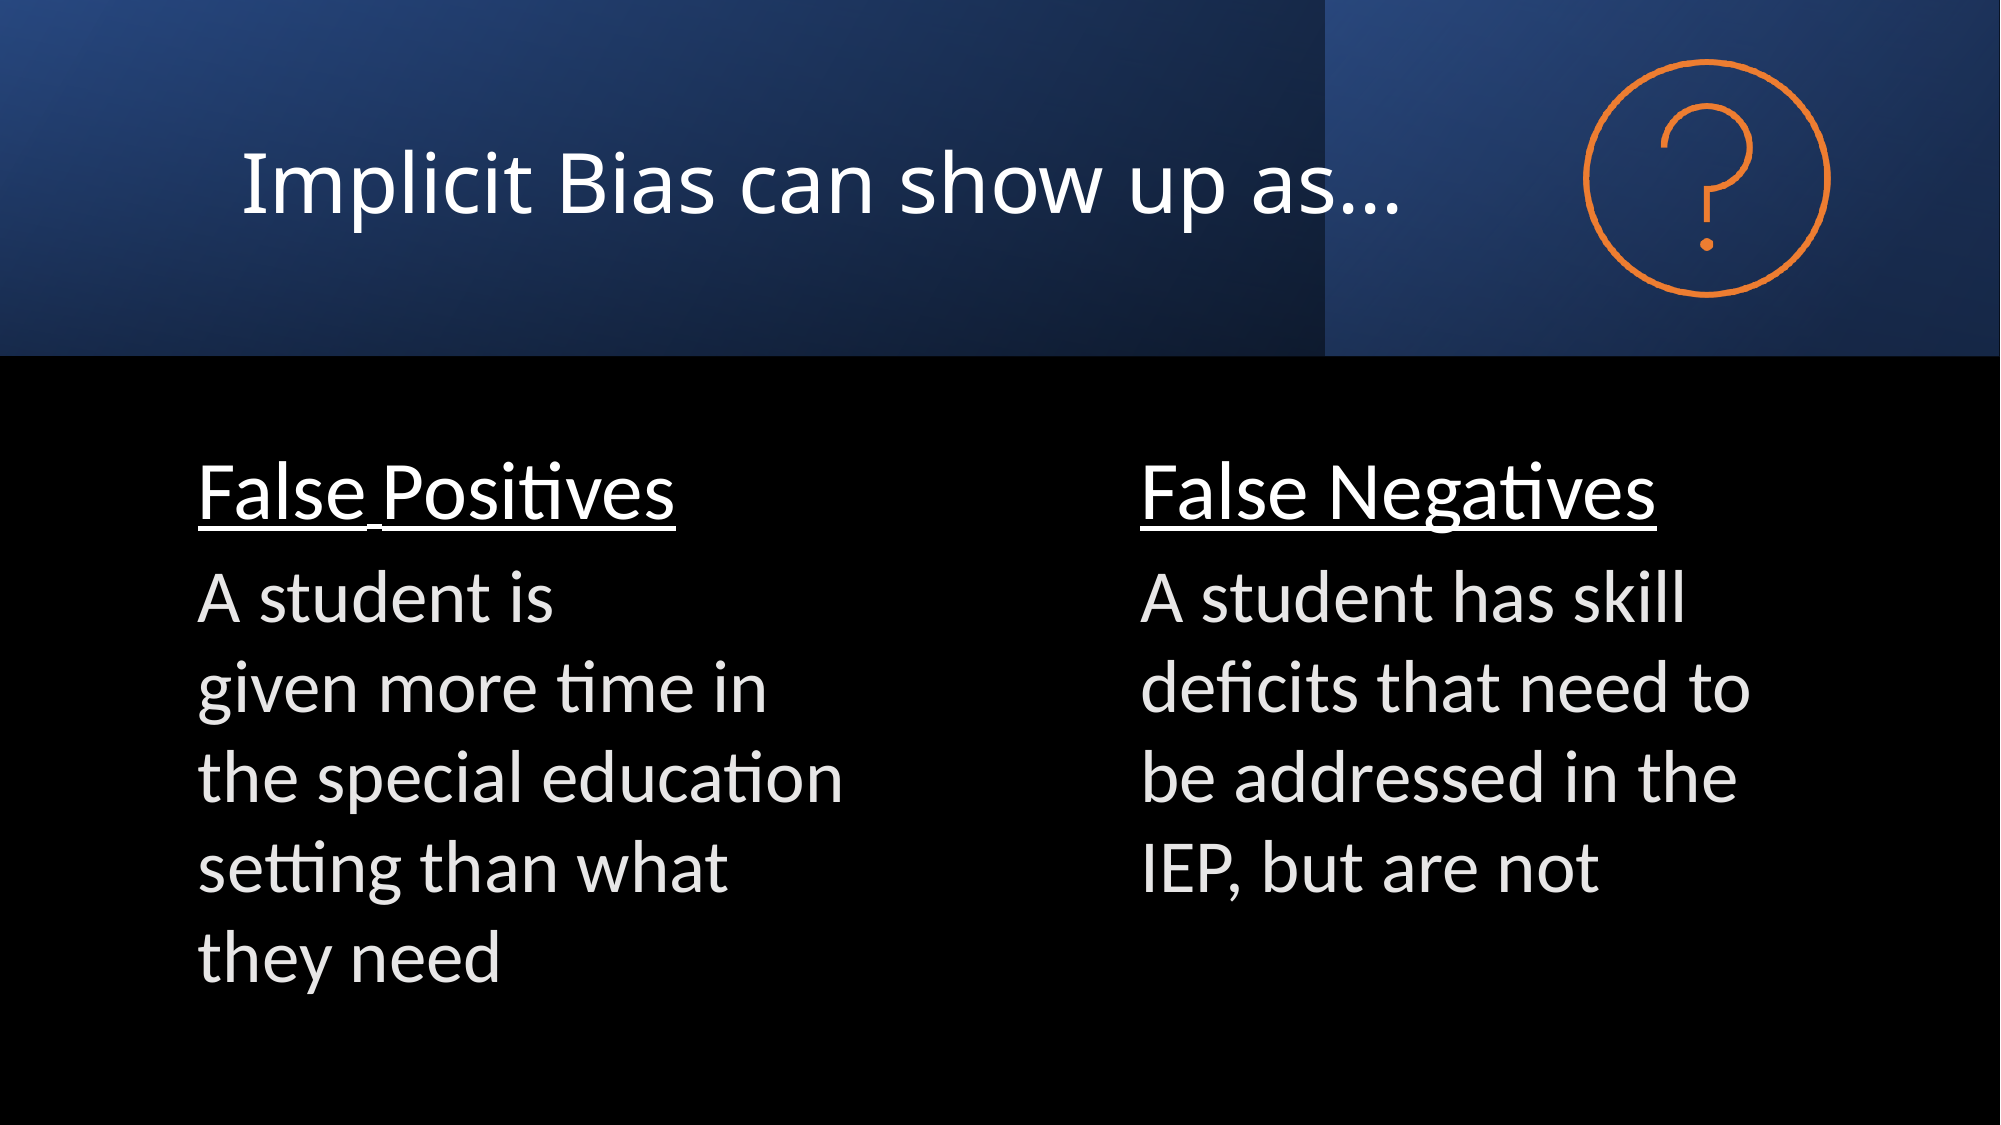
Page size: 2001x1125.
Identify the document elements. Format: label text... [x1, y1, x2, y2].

title Implicit Bias can show up as... [226, 57, 1549, 316]
text_box False Positives [182, 429, 876, 539]
text_box False Negatives [1125, 429, 1821, 539]
text_box [0, 0, 2000, 357]
text_box [0, 357, 2000, 1125]
text_box A student has skill deficits that need to be addressed in the IEP, but are not [1125, 539, 1821, 1035]
text_box A student is given more time in the special education setting than what they need [182, 539, 876, 1035]
picture [1549, 27, 1863, 329]
